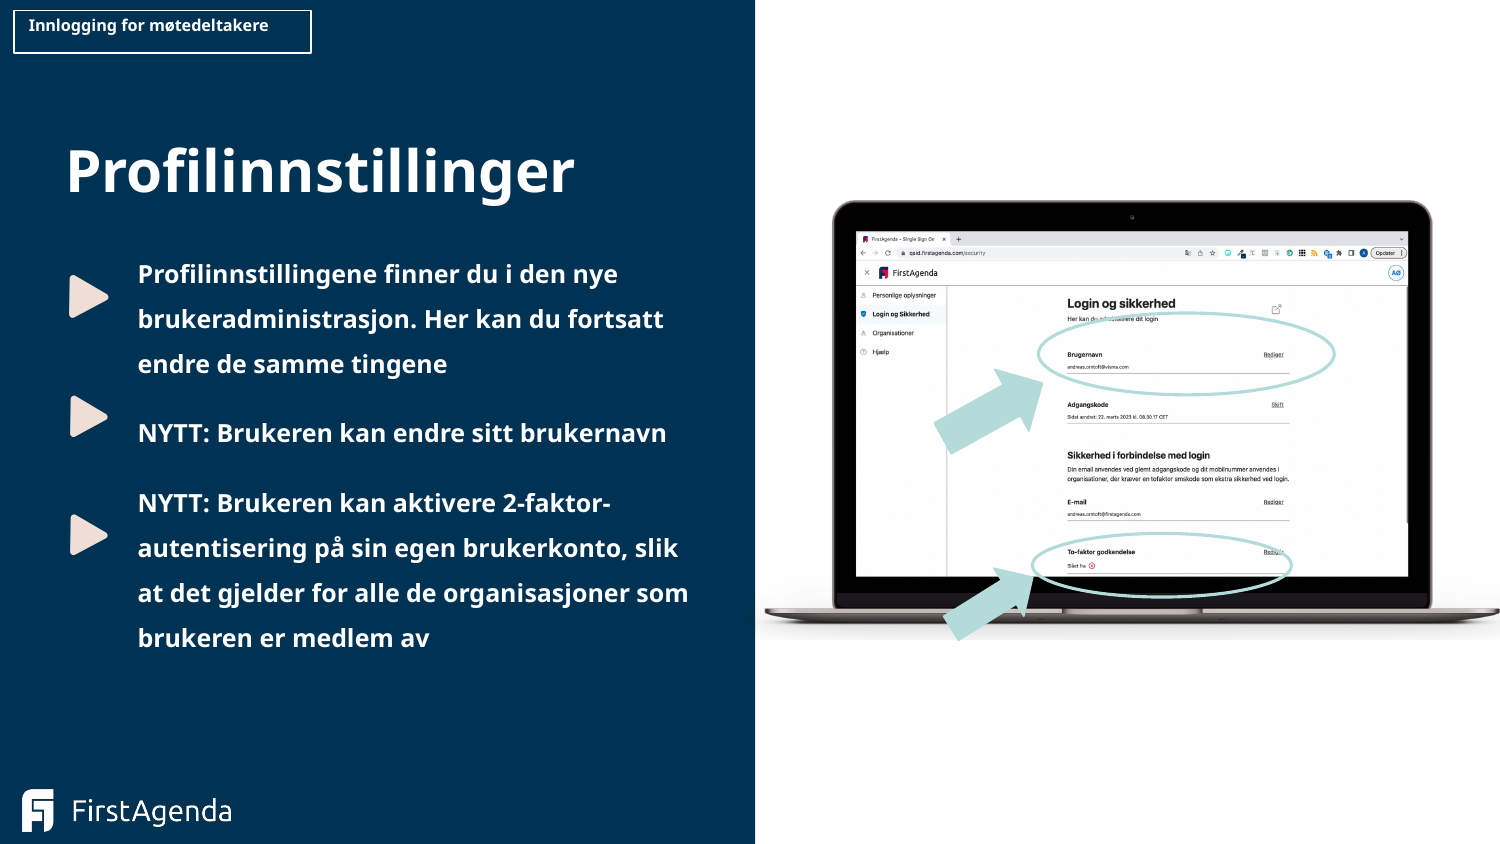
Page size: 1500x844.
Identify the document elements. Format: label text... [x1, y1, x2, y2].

text_box [13, 10, 311, 54]
title Innlogging for møtedeltakere [13, 0, 332, 50]
picture [50, 263, 111, 324]
list Profilinnstillingene finner du i den nye brukeradministrasjon. Her kan du fortsatt endre de samme tingene NYTT: Brukeren kan endre sitt brukernavn NYTT: Brukeren kan aktivere 2-faktor-autentisering på sin egen brukerkonto, slik at det gjelder for alle de organisasjoner som brukeren er medlem av [122, 228, 713, 750]
picture [21, 789, 231, 832]
picture [733, 180, 1500, 640]
picture [52, 384, 110, 443]
picture [52, 503, 110, 561]
title Profilinnstillinger [50, 62, 709, 220]
